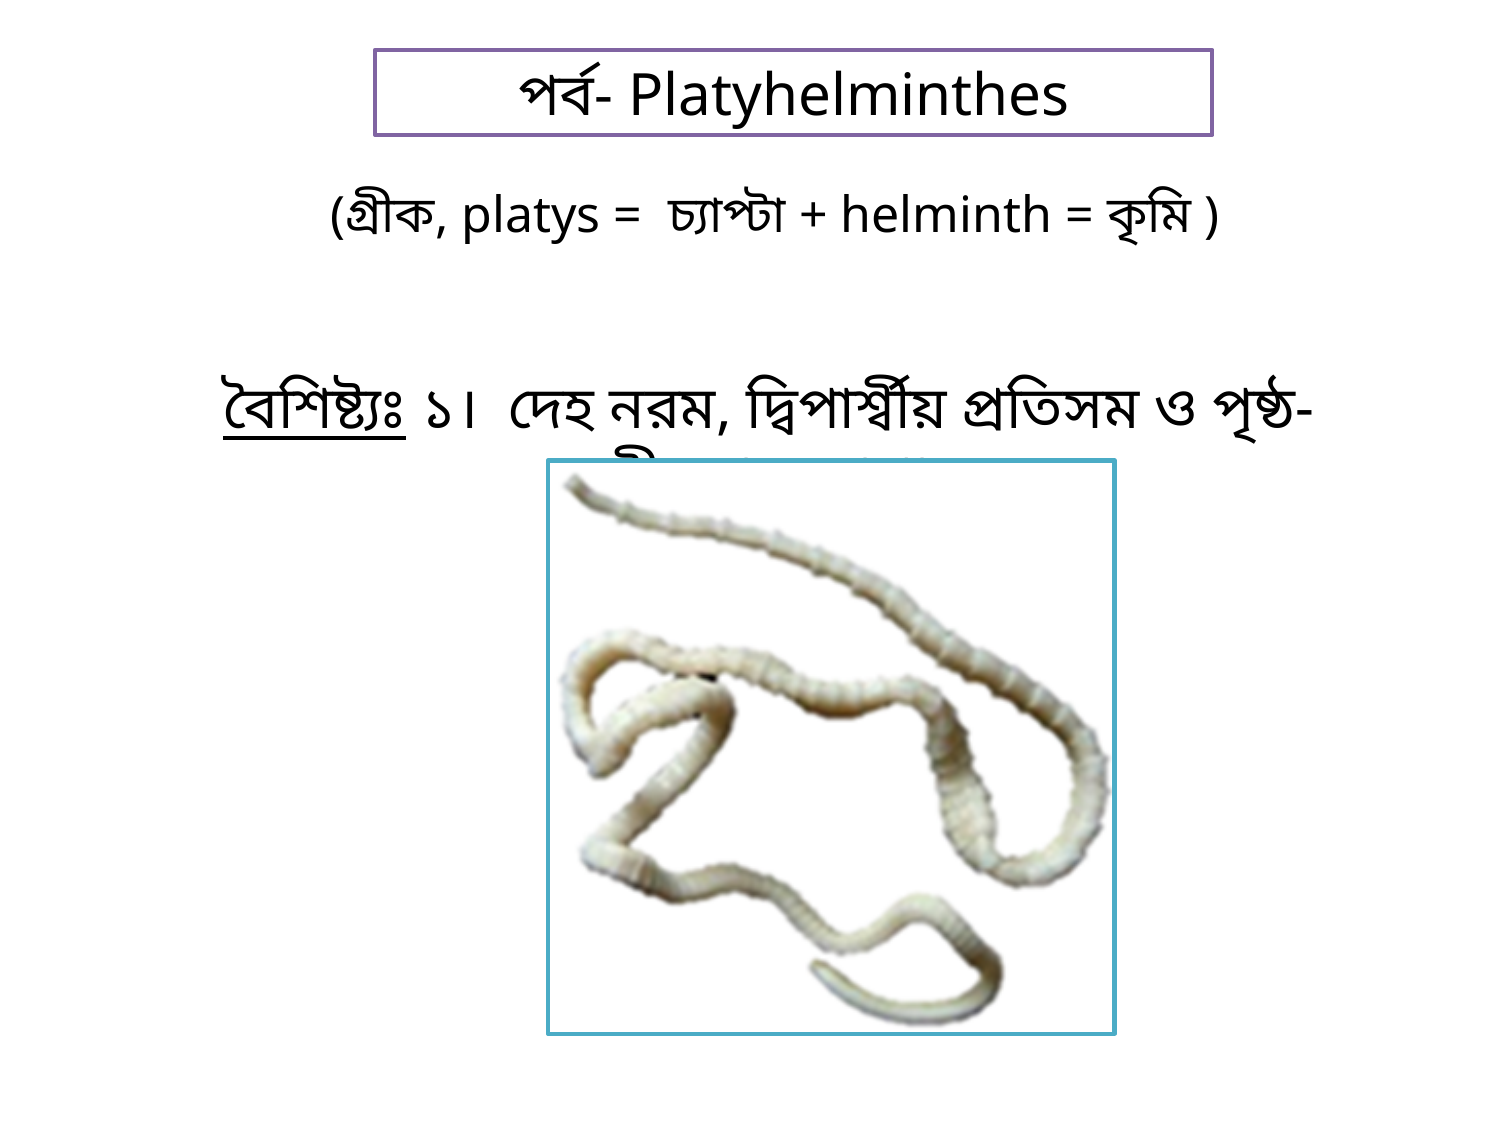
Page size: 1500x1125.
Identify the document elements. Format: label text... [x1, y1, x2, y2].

text_box বৈশিষ্ট্যঃ ১। দেহ নরম, দ্বিপার্শ্বীয় প্রতিসম ও পৃষ্ঠ- অঙ্কীয়ভাবে চাপা । [124, 362, 1413, 518]
picture [549, 462, 1113, 1032]
text_box (গ্রীক, platys = চ্যাপ্টা + helminth = কৃমি ) [212, 174, 1338, 250]
text_box পর্ব- Platyhelminthes [373, 48, 1214, 137]
